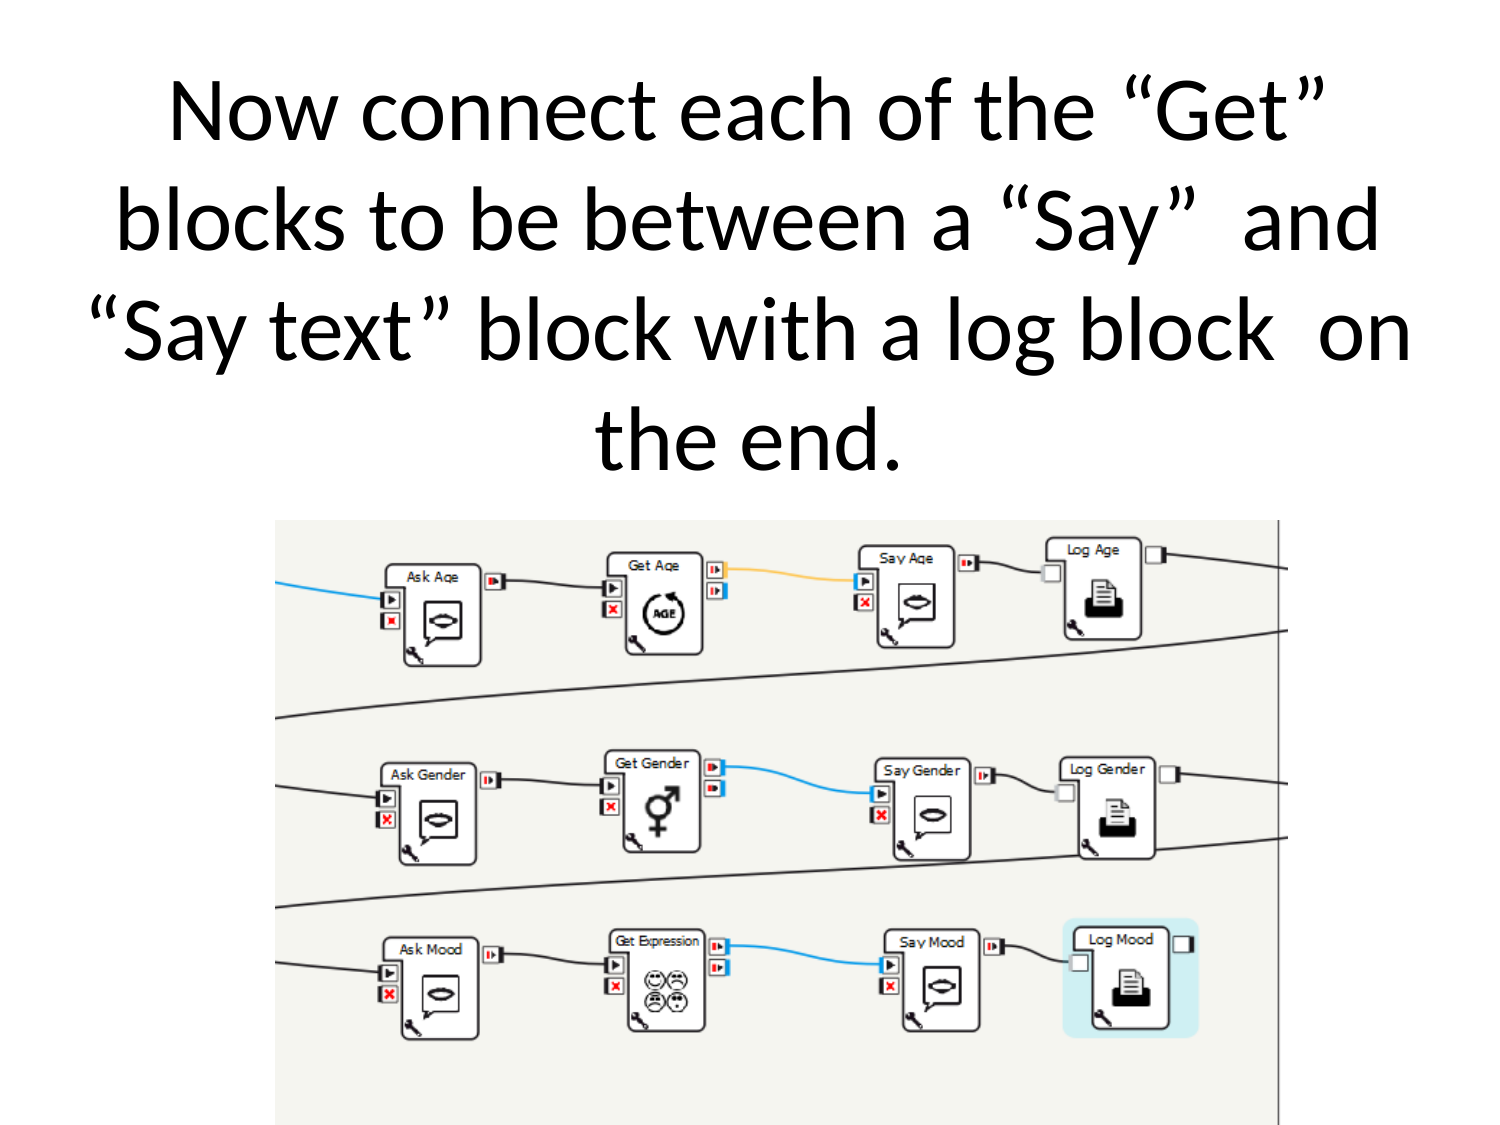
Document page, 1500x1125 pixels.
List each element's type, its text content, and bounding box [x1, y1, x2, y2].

title Now connect each of the “Get” blocks to be between a “Say” and “Say text” block with a log block on the end. [37, 199, 1463, 338]
picture [274, 520, 1288, 1125]
